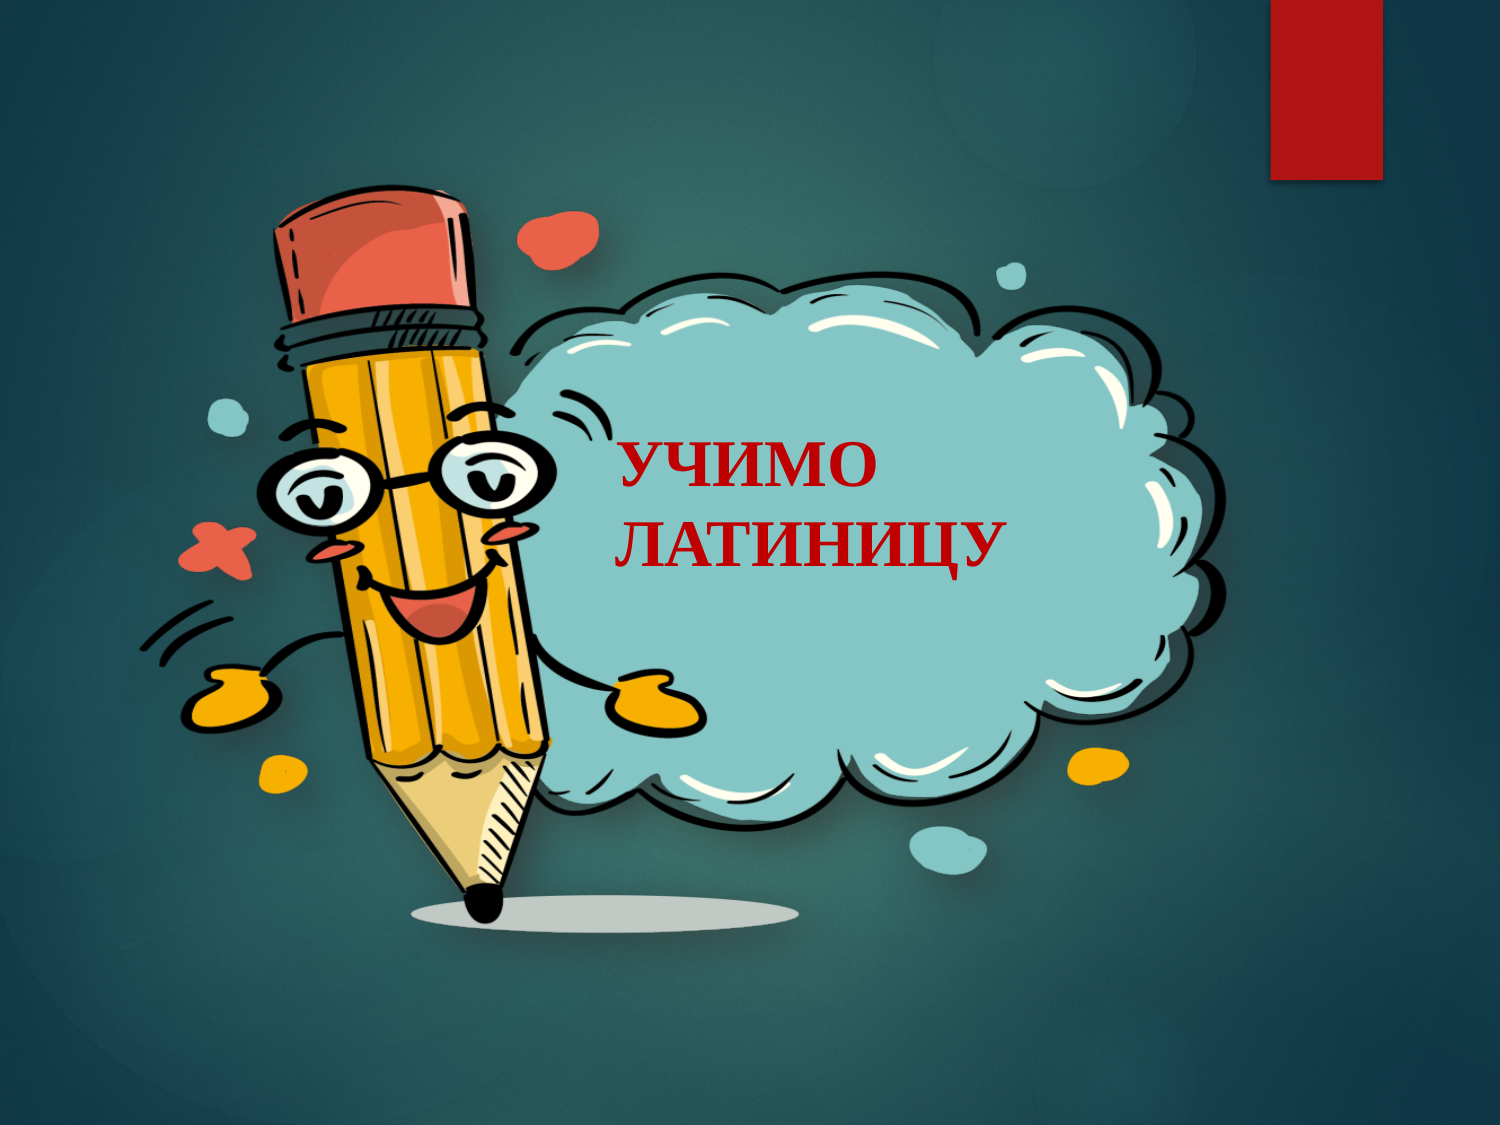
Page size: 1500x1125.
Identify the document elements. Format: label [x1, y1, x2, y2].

list [136, 166, 1288, 971]
